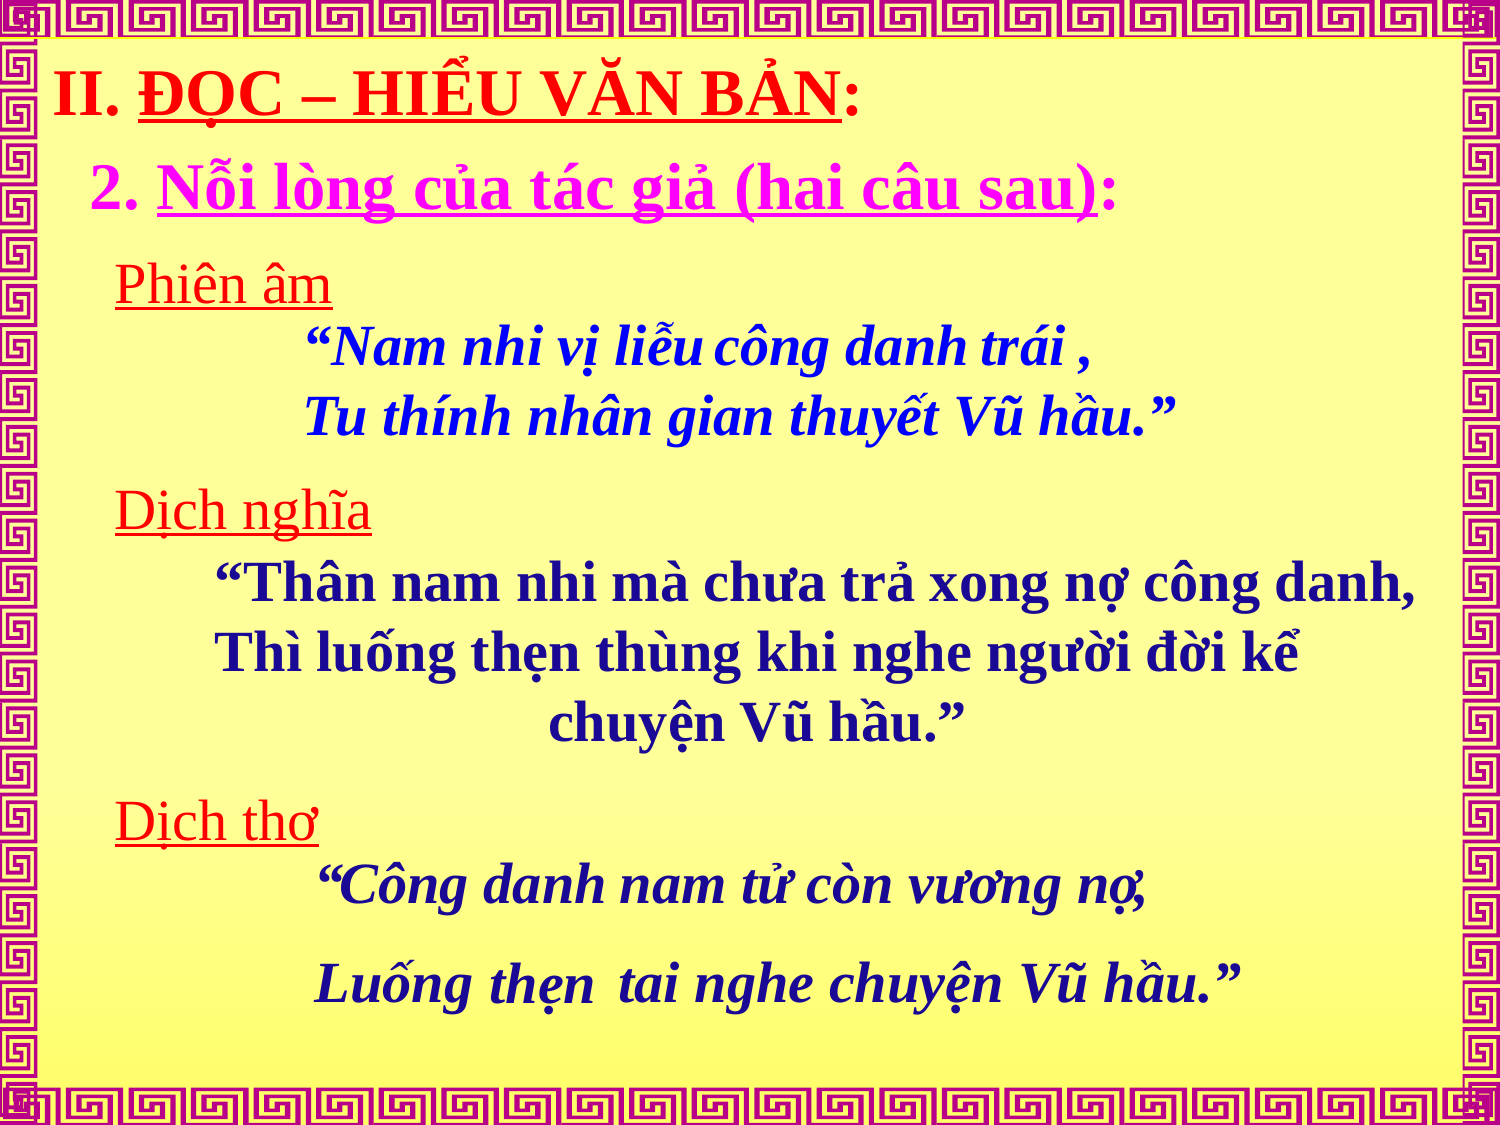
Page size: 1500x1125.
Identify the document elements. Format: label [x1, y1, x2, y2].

text_box [0, 0, 1500, 1125]
